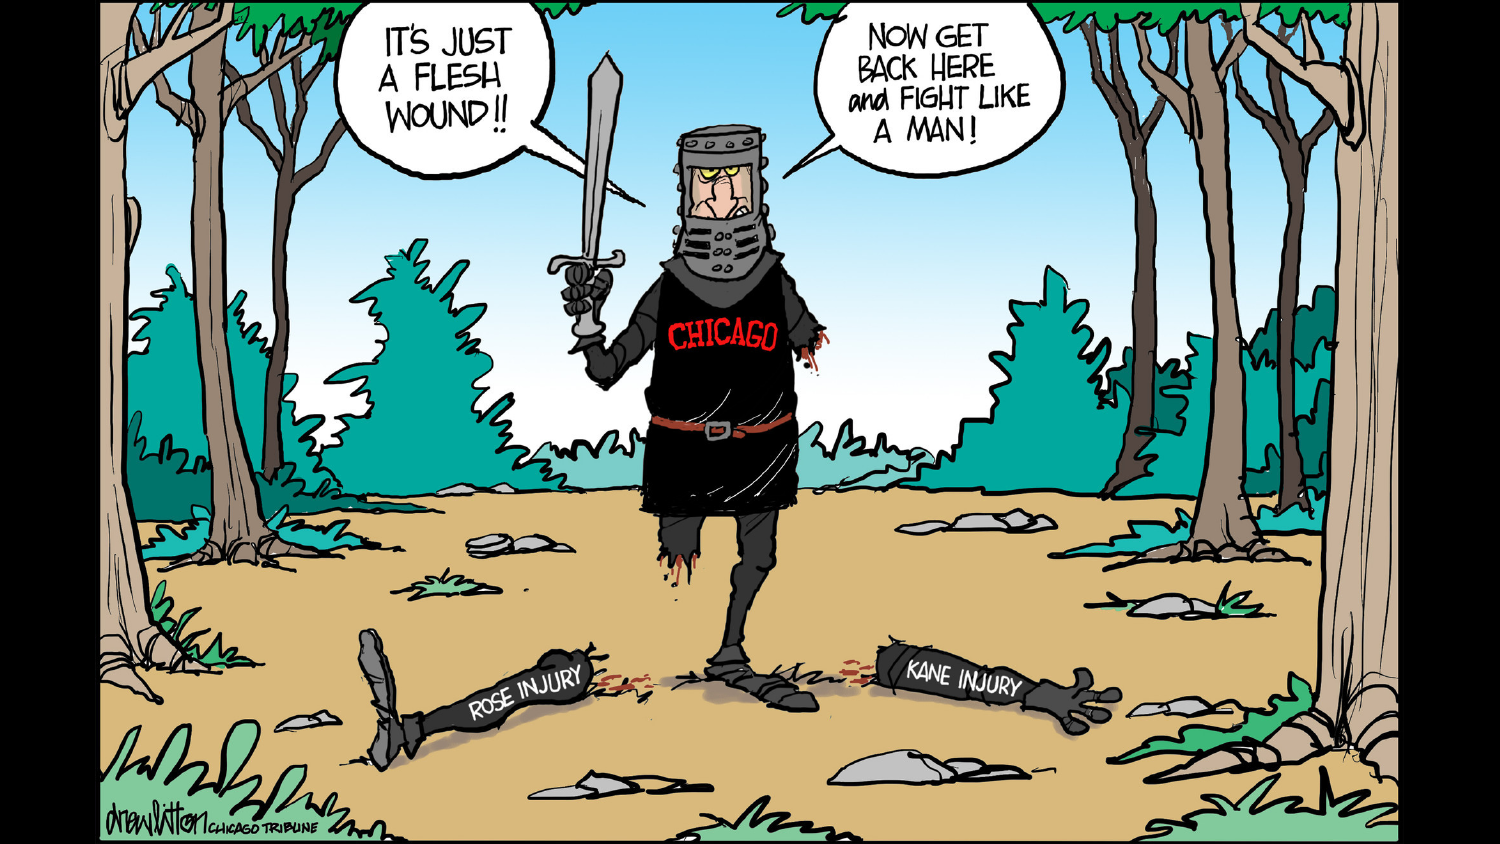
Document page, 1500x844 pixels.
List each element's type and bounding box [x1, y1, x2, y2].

picture [95, 0, 1405, 844]
